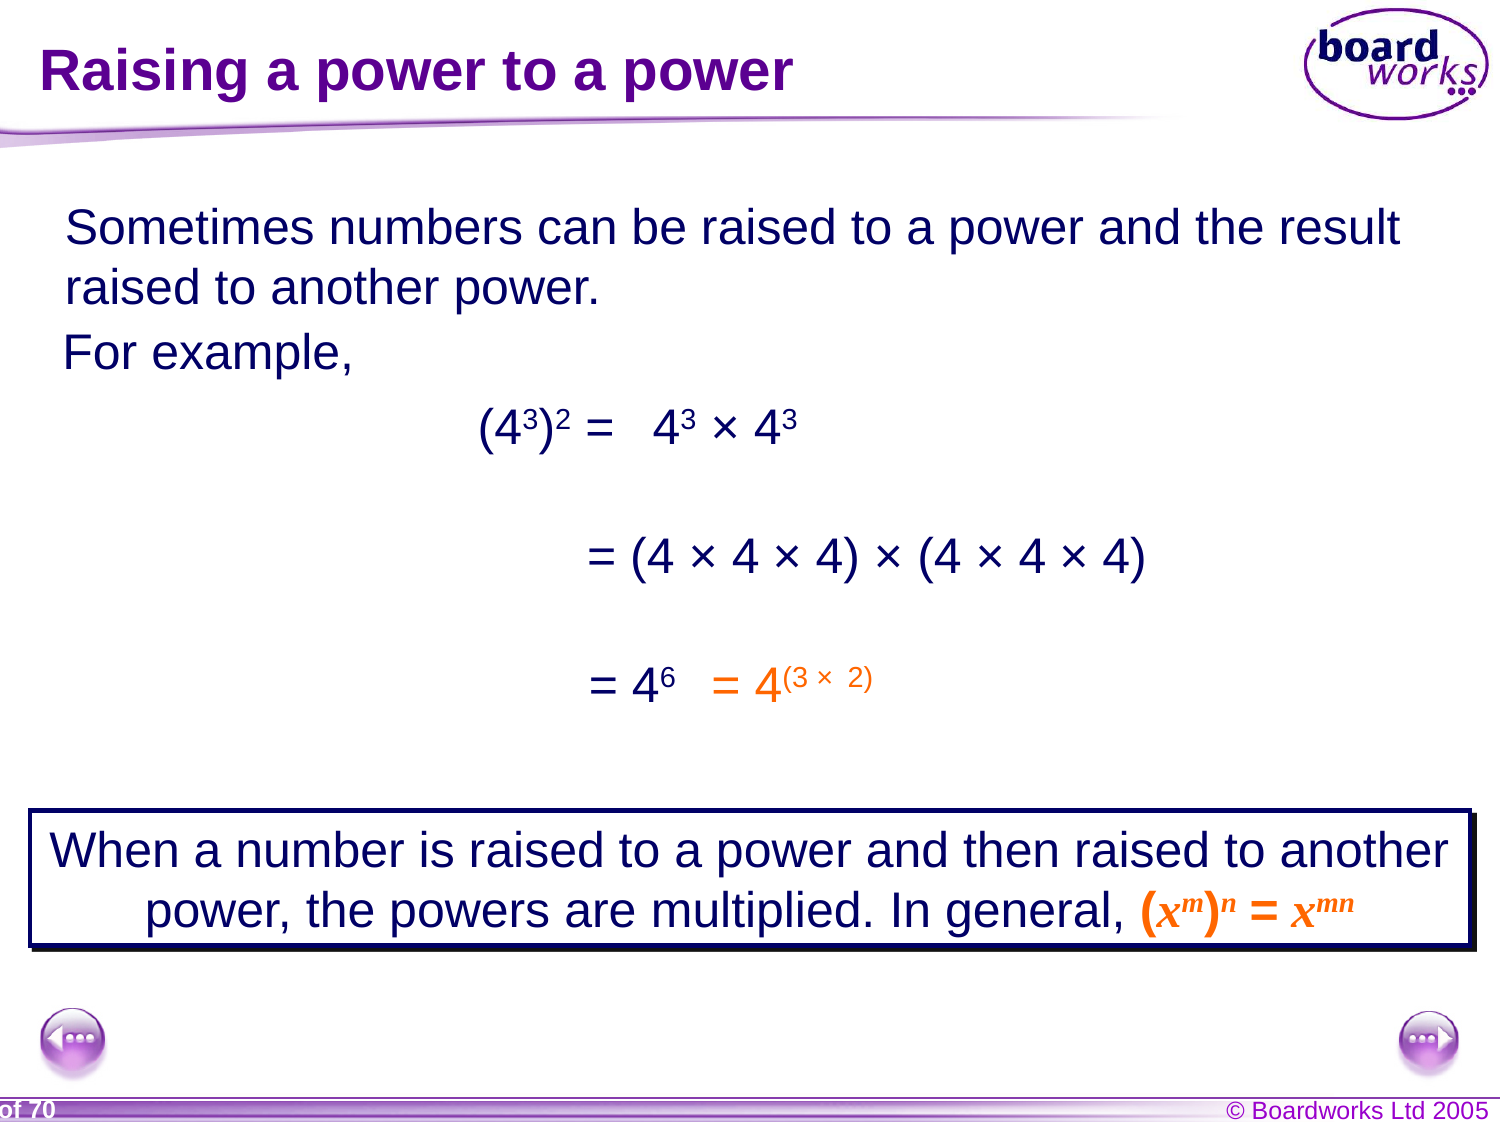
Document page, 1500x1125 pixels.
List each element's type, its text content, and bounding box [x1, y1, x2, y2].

text_box = (4 × 4 × 4) × (4 × 4 × 4) [572, 516, 1176, 592]
text_box 43 × 43 [637, 387, 827, 462]
picture [29, 996, 119, 1092]
picture [0, 1093, 1500, 1122]
text_box When a number is raised to a power and then raised to another power, the powers are multiplied. In general, (xm)n = xmn [29, 810, 1470, 946]
picture [0, 113, 1187, 150]
text_box Sometimes numbers can be raised to a power and the result raised to another power. [49, 187, 1463, 323]
title Raising a power to a power [24, 24, 1063, 113]
text_box = 46 [574, 645, 696, 720]
picture [2, 1107, 10, 1116]
picture [1387, 999, 1471, 1087]
text_box (43)2 = [462, 387, 630, 462]
text_box = 4(3 × 2) [696, 645, 889, 720]
text_box For example, [47, 312, 370, 388]
picture [1293, 0, 1494, 123]
